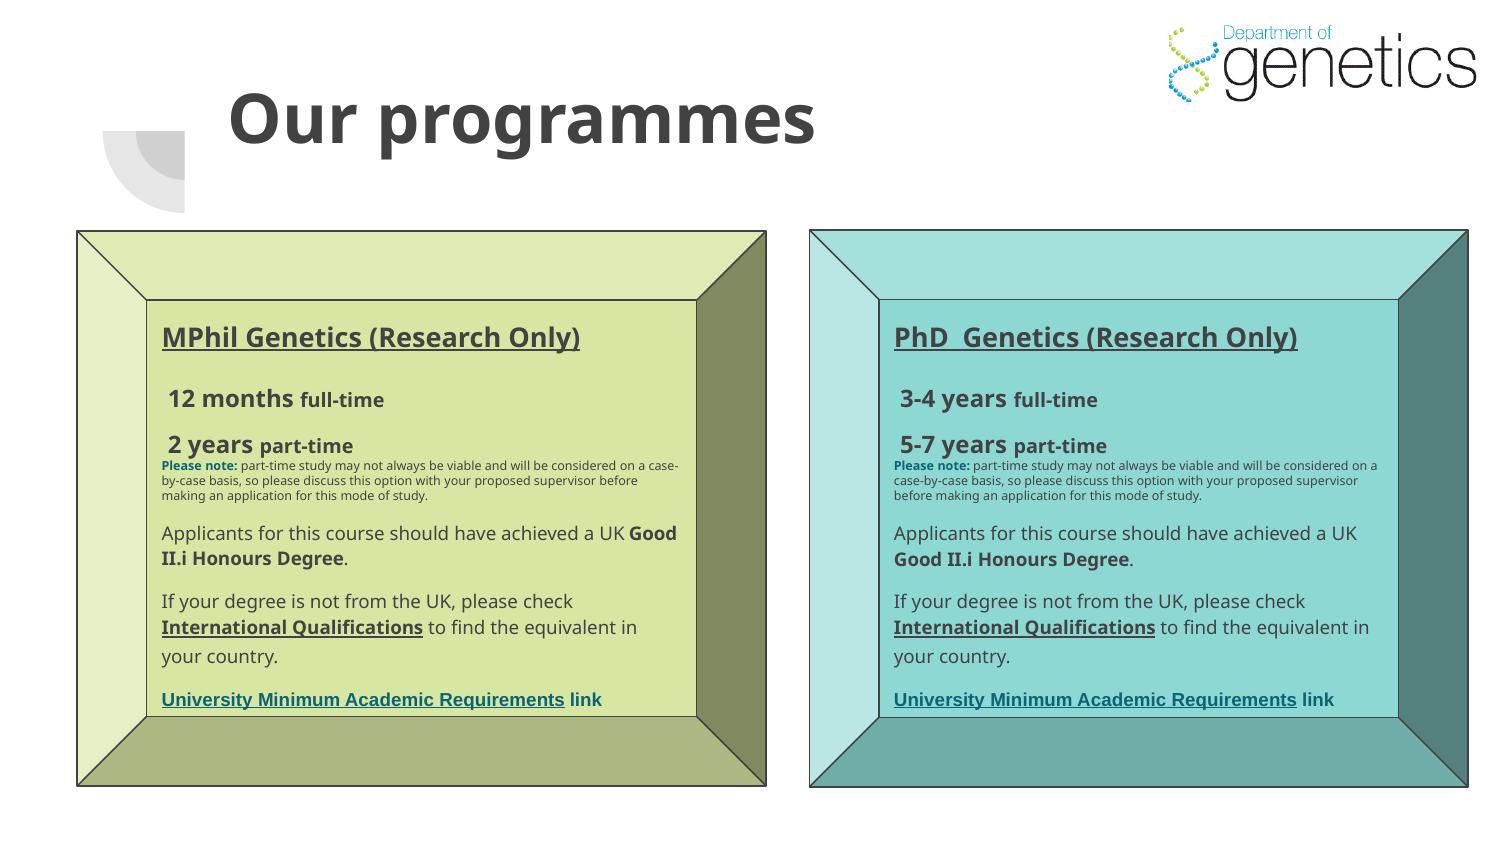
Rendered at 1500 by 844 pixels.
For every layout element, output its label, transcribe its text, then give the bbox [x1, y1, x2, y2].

picture [1169, 23, 1478, 102]
text_box MPhil Genetics (Research Only) 12 months full-time 2 years part-time Please note: part-time study may not always be viable and will be considered on a case-by-case basis, so please discuss this option with your proposed supervisor before making an application for this mode of study. Applicants for this course should have achieved a UK Good II.i Honours Degree. If your degree is not from the UK, please check International Qualifications to find the equivalent in your country. University Minimum Academic Requirements link [77, 230, 767, 786]
title Our programmes [212, 59, 1368, 210]
text_box PhD Genetics (Research Only) 3-4 years full-time 5-7 years part-time Please note: part-time study may not always be viable and will be considered on a case-by-case basis, so please discuss this option with your proposed supervisor before making an application for this mode of study. Applicants for this course should have achieved a UK Good II.i Honours Degree. If your degree is not from the UK, please check International Qualifications to find the equivalent in your country. University Minimum Academic Requirements link [809, 229, 1469, 787]
